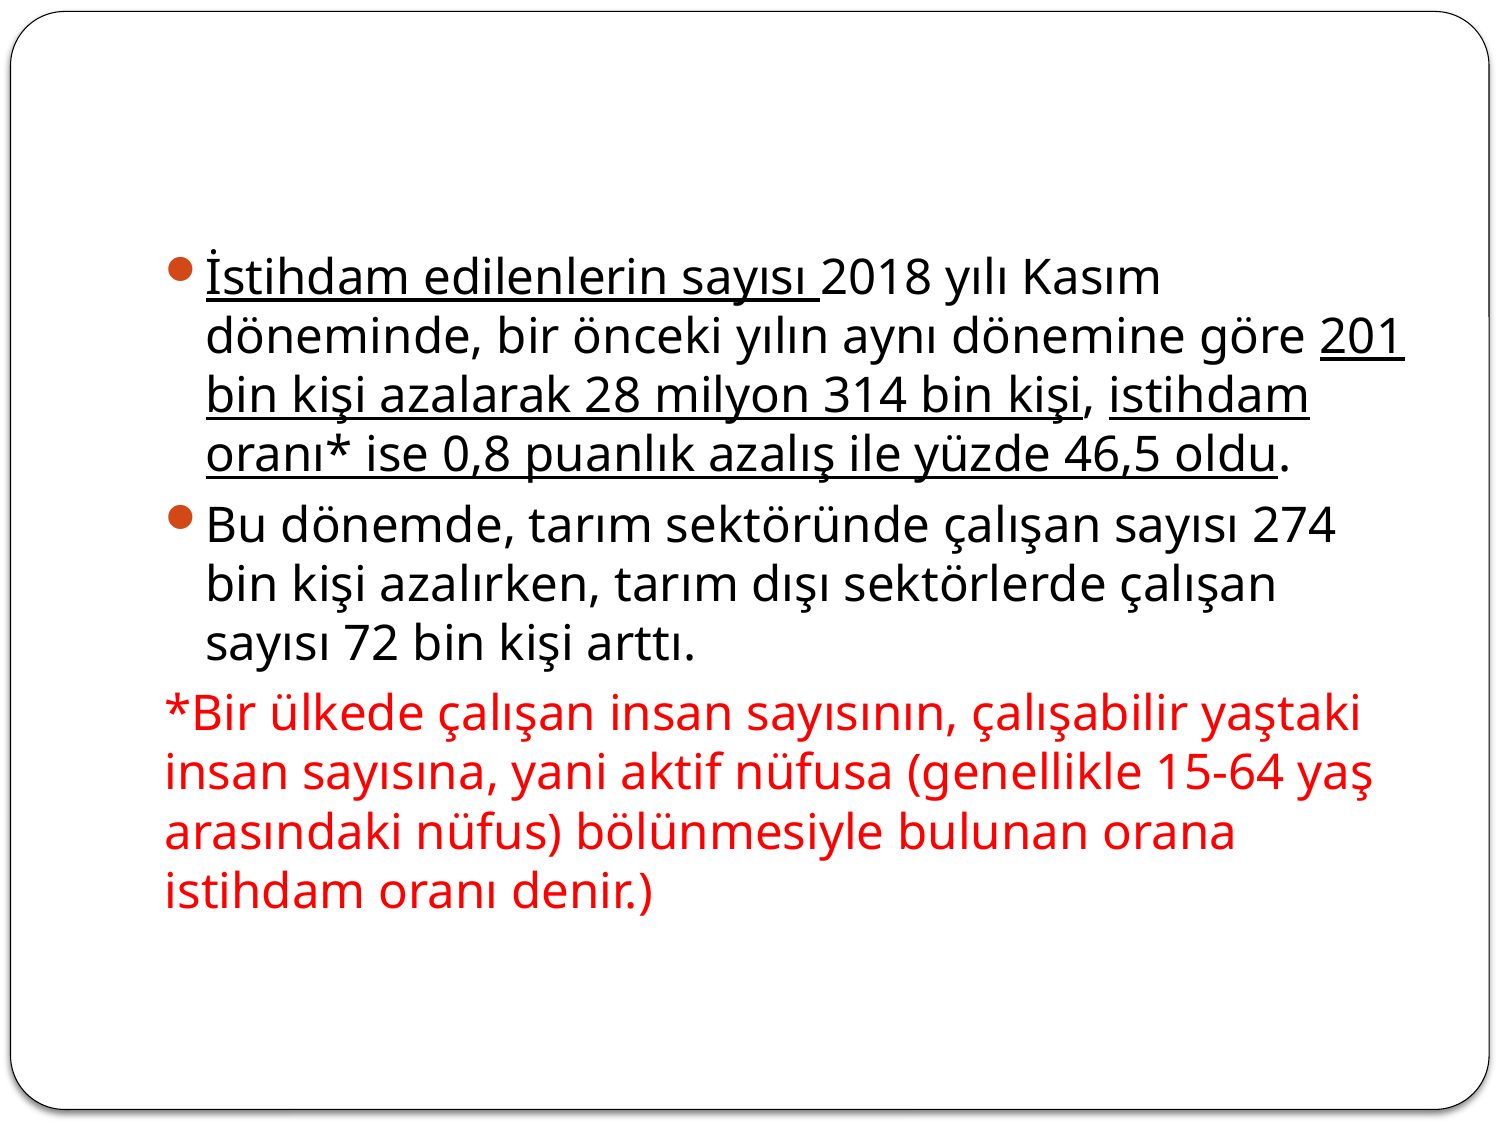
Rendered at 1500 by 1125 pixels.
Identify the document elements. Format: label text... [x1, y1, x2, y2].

list İstihdam edilenlerin sayısı 2018 yılı Kasım döneminde, bir önceki yılın aynı dönemine göre 201 bin kişi azalarak 28 milyon 314 bin kişi, istihdam oranı* ise 0,8 puanlık azalış ile yüzde 46,5 oldu. Bu dönemde, tarım sektöründe çalışan sayısı 274 bin kişi azalırken, tarım dışı sektörlerde çalışan sayısı 72 bin kişi arttı. *Bir ülkede çalışan insan sayısının, çalışabilir yaştaki insan sayı­sına, yani aktif nüfusa (genellikle 15-64 yaş arasındaki nüfus) bö­lünmesiyle bulunan orana istihdam oranı denir.) [150, 237, 1425, 988]
